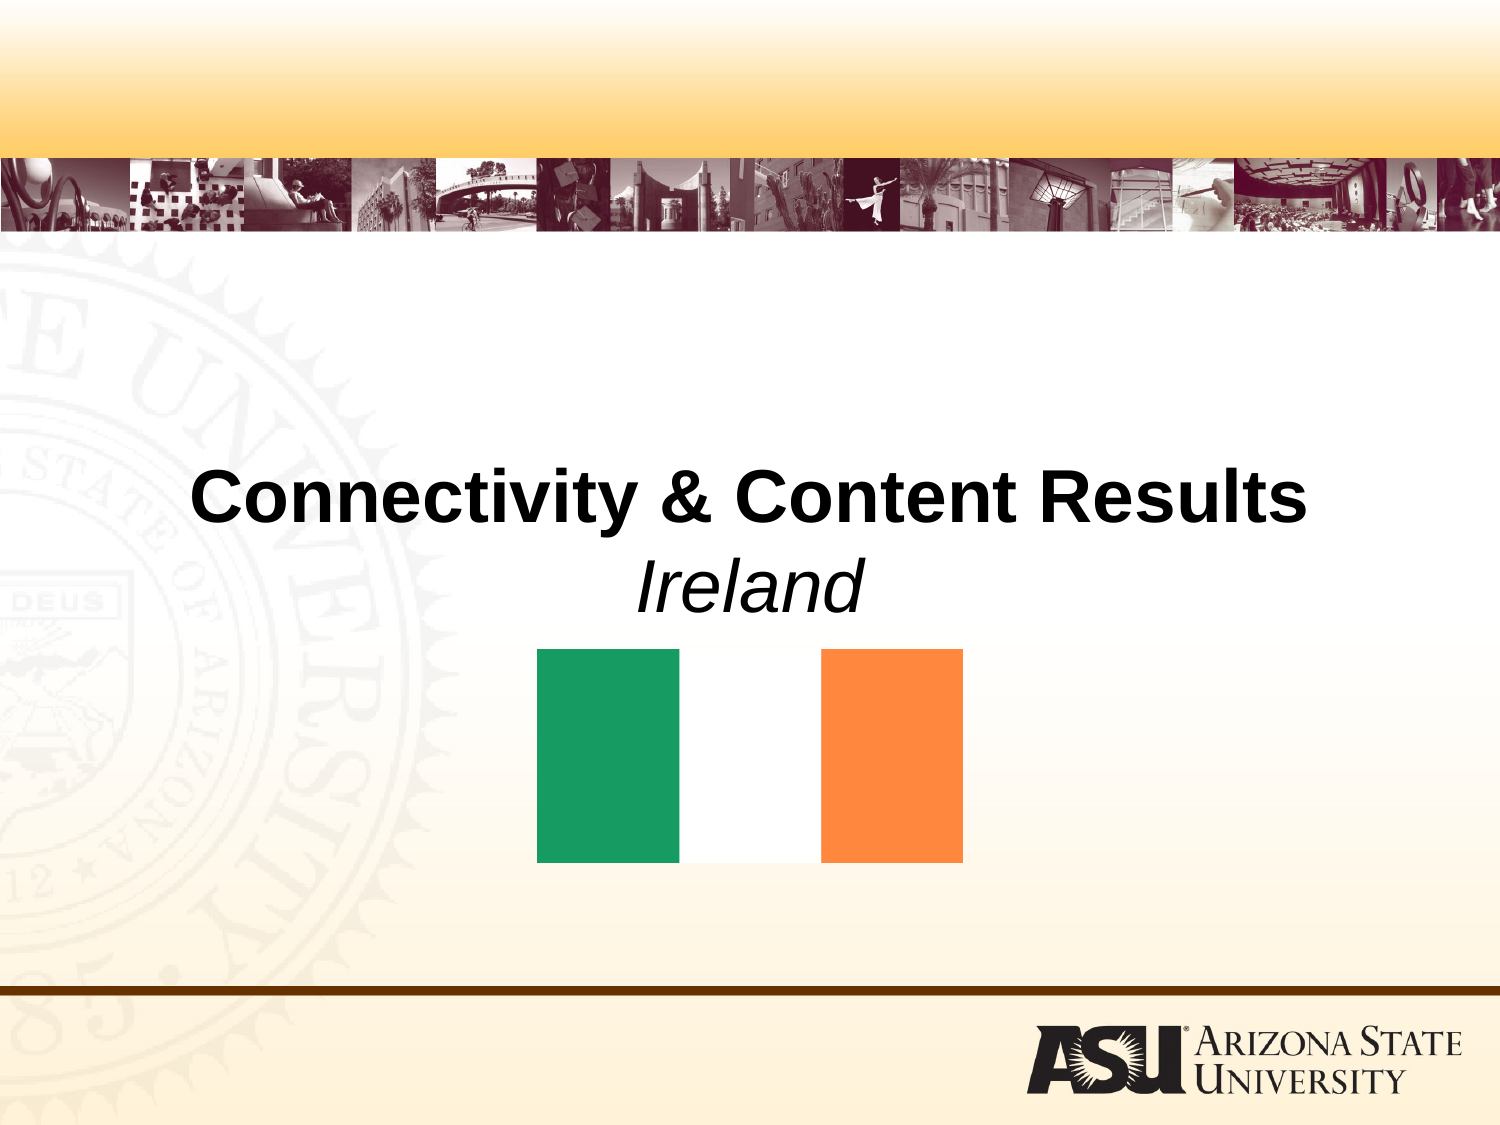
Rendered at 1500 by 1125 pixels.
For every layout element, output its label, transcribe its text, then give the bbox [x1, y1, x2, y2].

picture [0, 0, 1500, 1125]
title Connectivity & Content Results Ireland [75, 399, 1425, 675]
